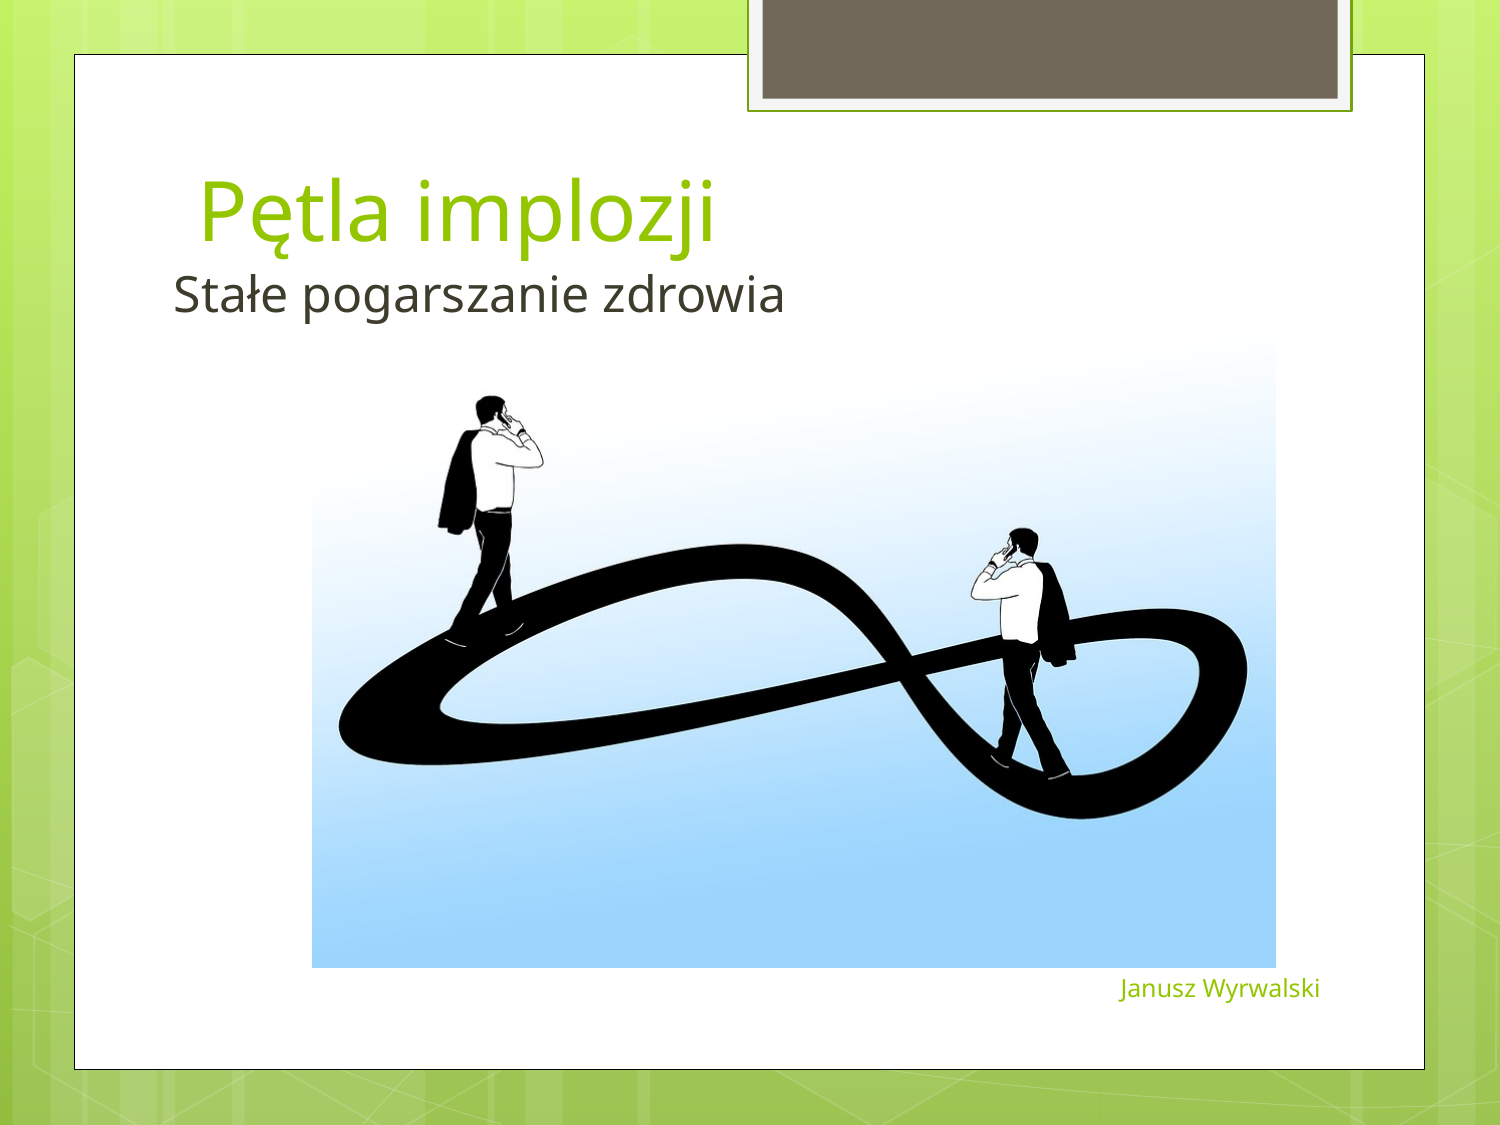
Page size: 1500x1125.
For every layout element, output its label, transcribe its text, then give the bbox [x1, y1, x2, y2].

title Pętla implozji [183, 78, 1336, 266]
picture [312, 326, 1276, 969]
list Stałe pogarszanie zdrowia [147, 255, 1260, 831]
footer Janusz Wyrwalski [761, 960, 1336, 1020]
